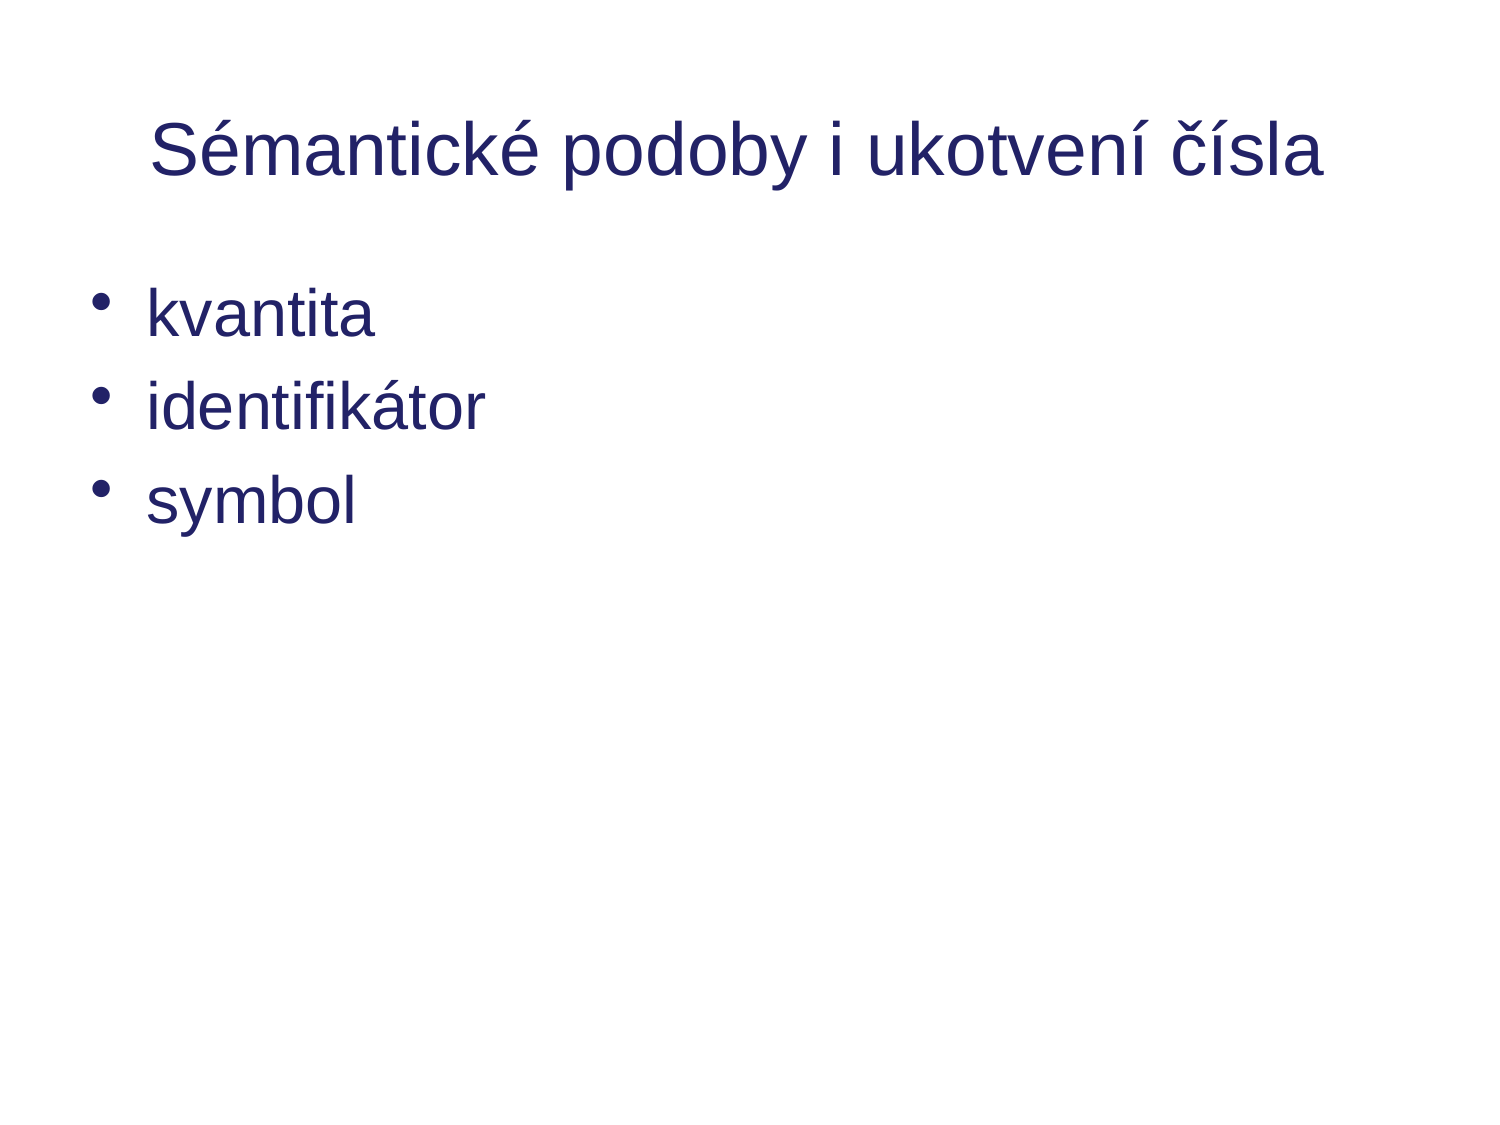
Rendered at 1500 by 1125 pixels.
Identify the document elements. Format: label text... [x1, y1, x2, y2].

list kvantita identifikátor symbol [75, 262, 1425, 1005]
title Sémantické podoby i ukotvení čísla [75, 45, 1425, 233]
